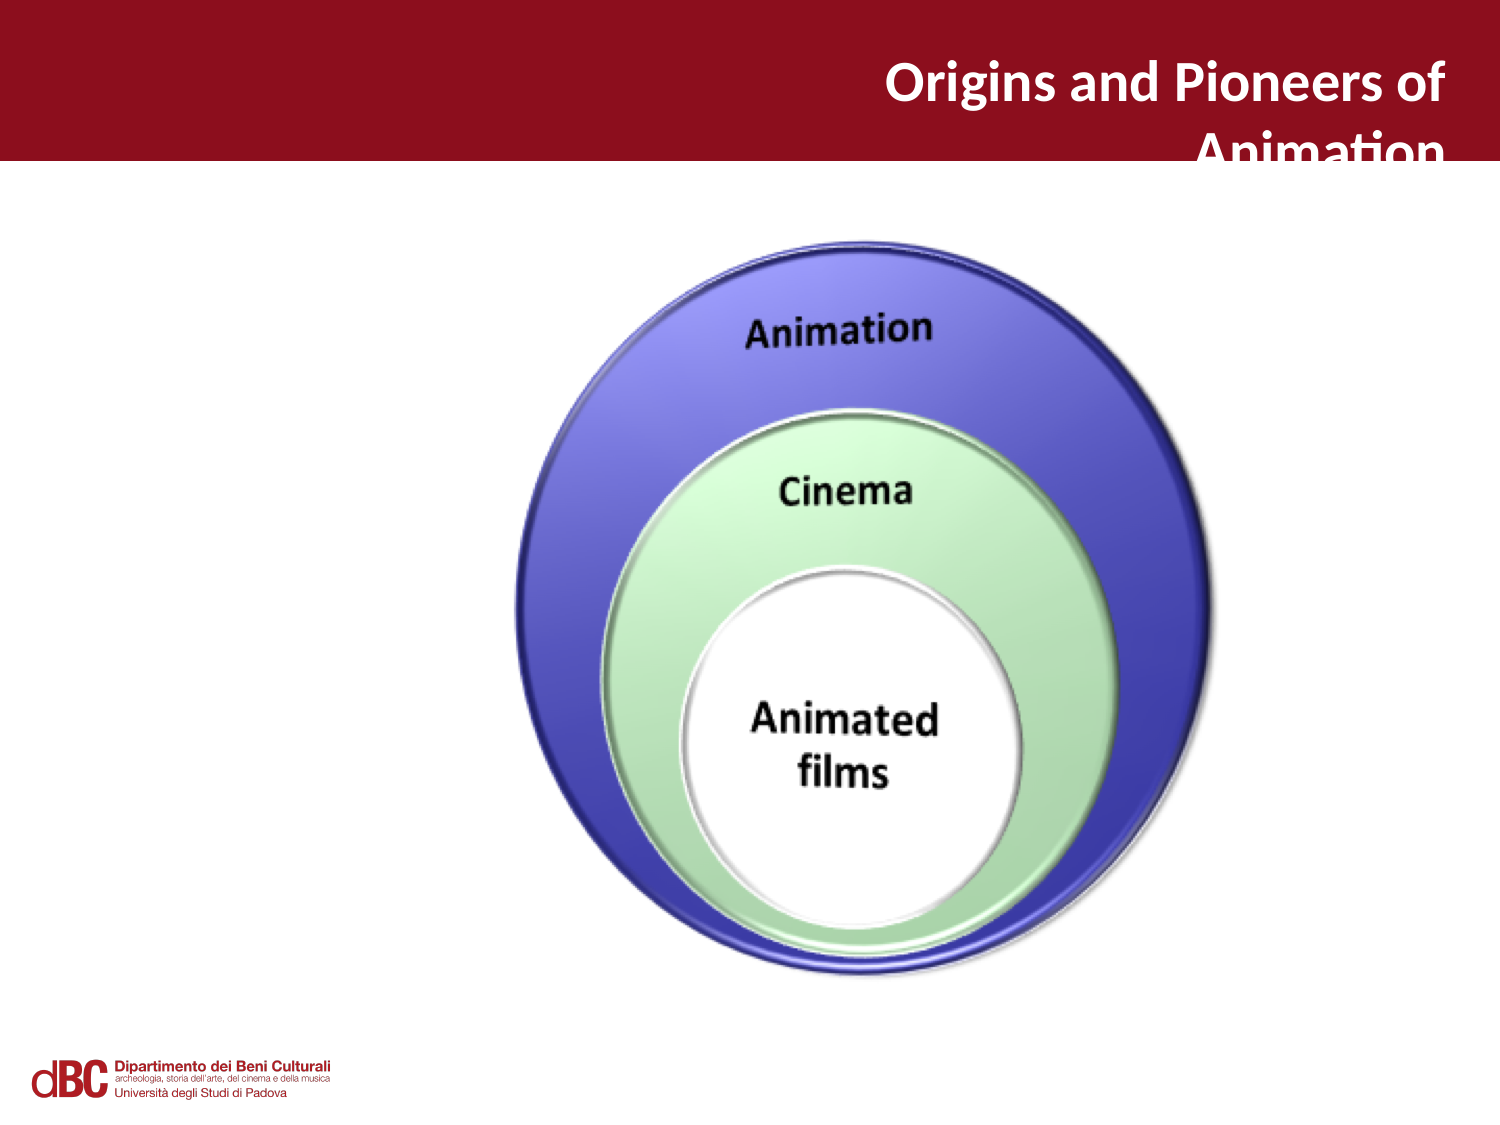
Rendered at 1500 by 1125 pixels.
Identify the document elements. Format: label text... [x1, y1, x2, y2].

text_box Origins and Pioneers of Animation [619, 42, 1447, 113]
text_box [0, 0, 1500, 161]
picture [29, 1058, 337, 1104]
picture [189, 204, 1500, 1016]
